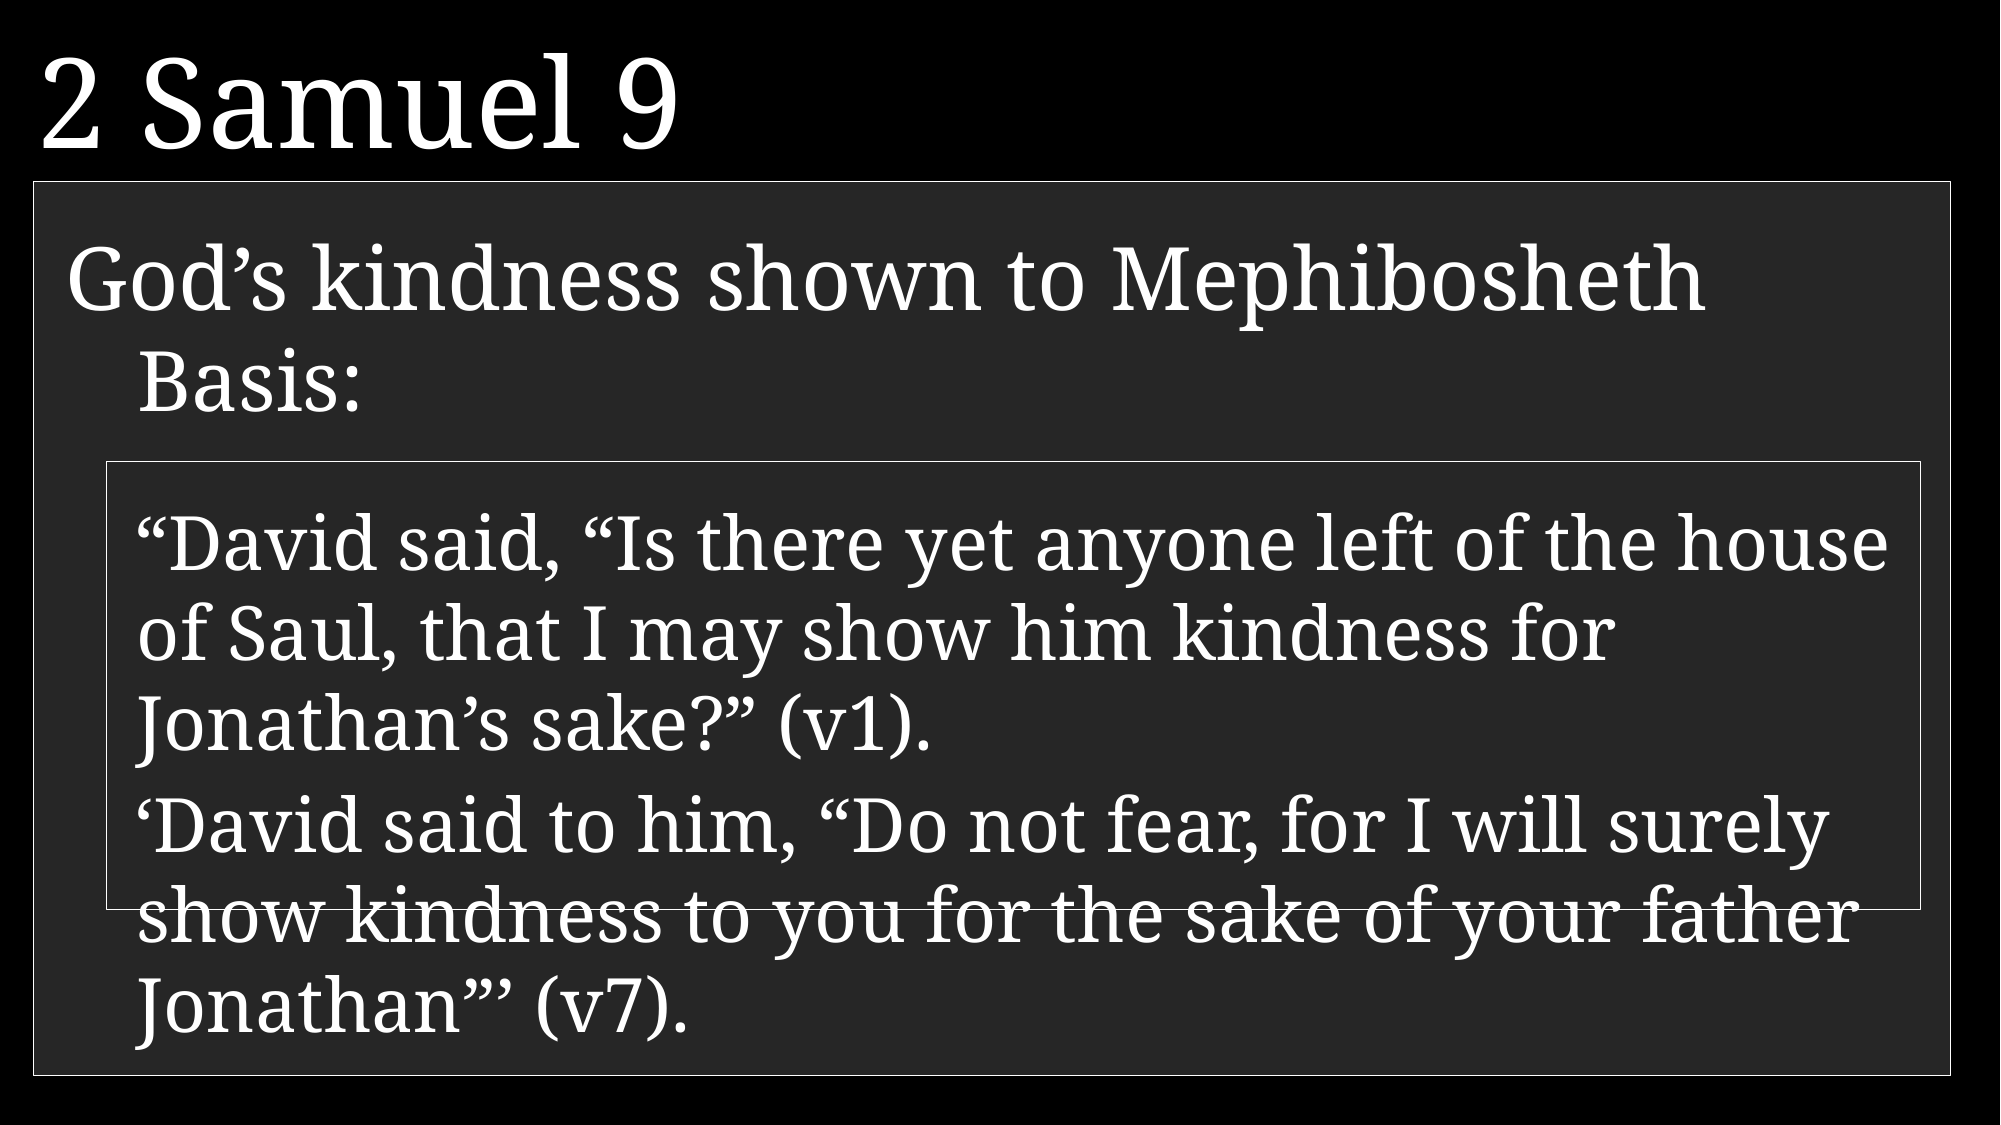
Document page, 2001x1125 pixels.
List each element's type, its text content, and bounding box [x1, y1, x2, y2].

text_box 2 Samuel 9 [22, 15, 1993, 181]
text_box [106, 460, 1921, 910]
text_box “David said, “Is there yet anyone left of the house of Saul, that I may show him kindness for Jonathan’s sake?” (v1). ‘David said to him, “Do not fear, for I will surely show kindness to you for the sake of your father Jonathan”’ (v7). [119, 487, 1921, 1055]
text_box God’s kindness shown to Mephibosheth Basis: [47, 215, 1932, 435]
text_box [33, 181, 1950, 1076]
